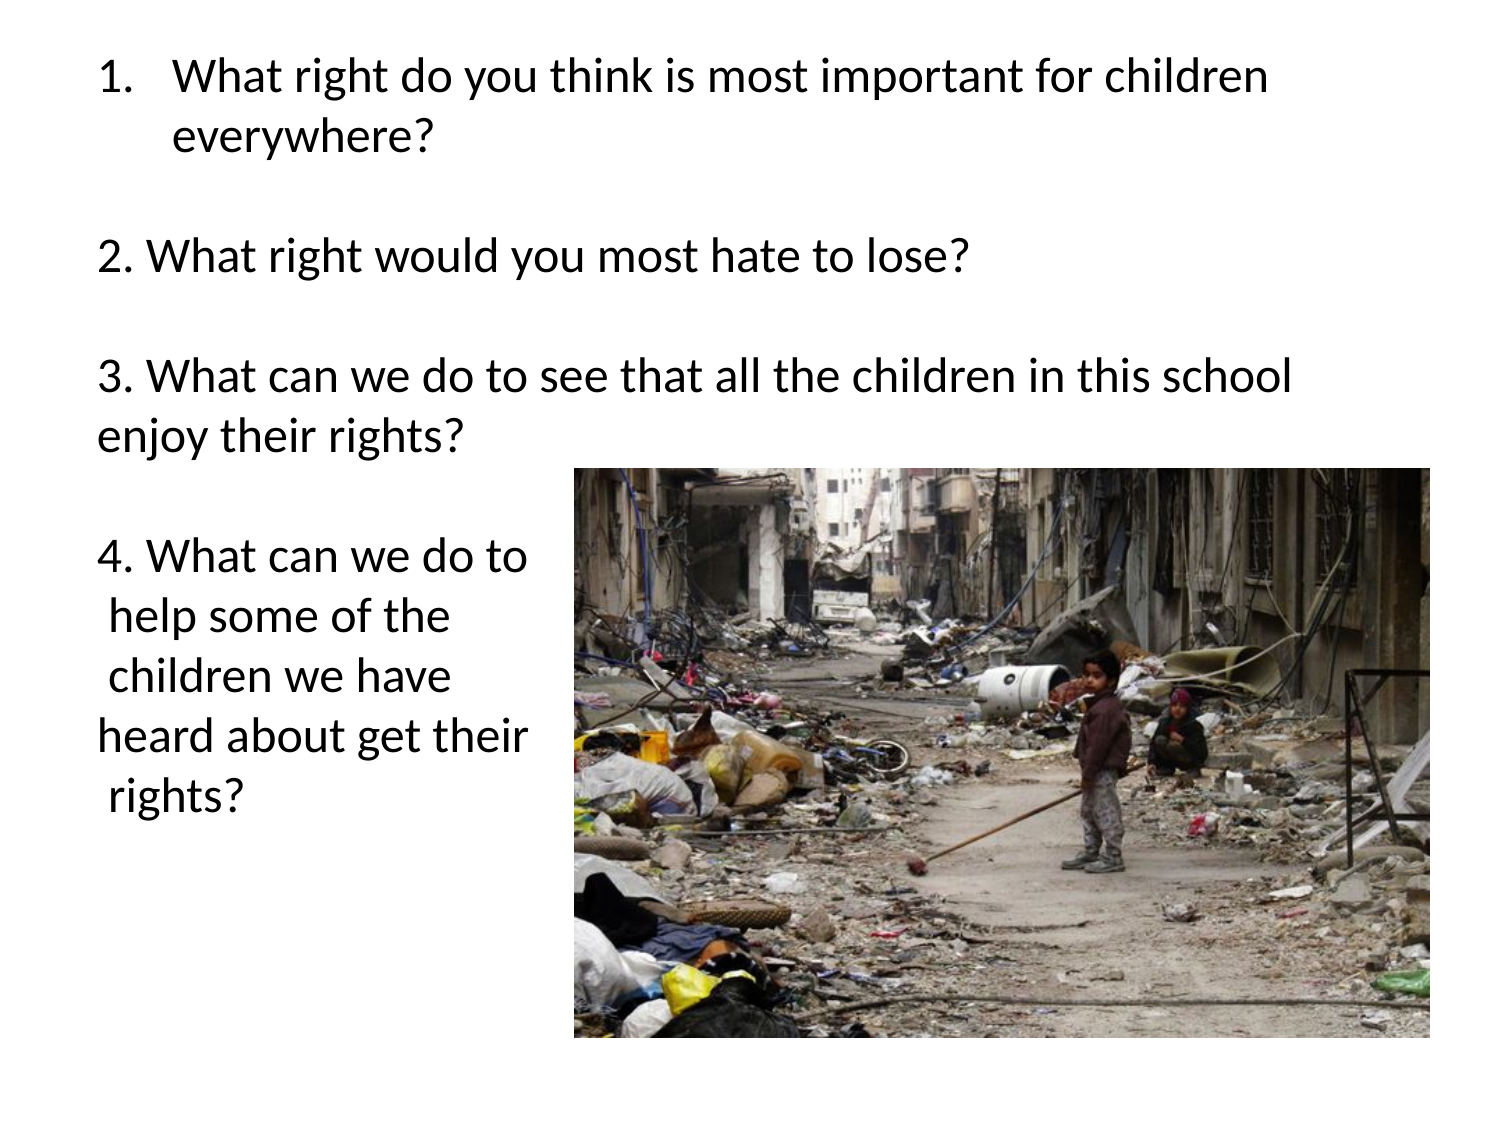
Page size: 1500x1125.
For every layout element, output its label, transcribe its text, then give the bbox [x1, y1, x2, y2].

text_box What right do you think is most important for children everywhere? 2. What right would you most hate to lose? 3. What can we do to see that all the children in this school enjoy their rights? 4. What can we do to help some of the children we have heard about get their rights? [82, 35, 1395, 830]
picture [573, 468, 1430, 1038]
